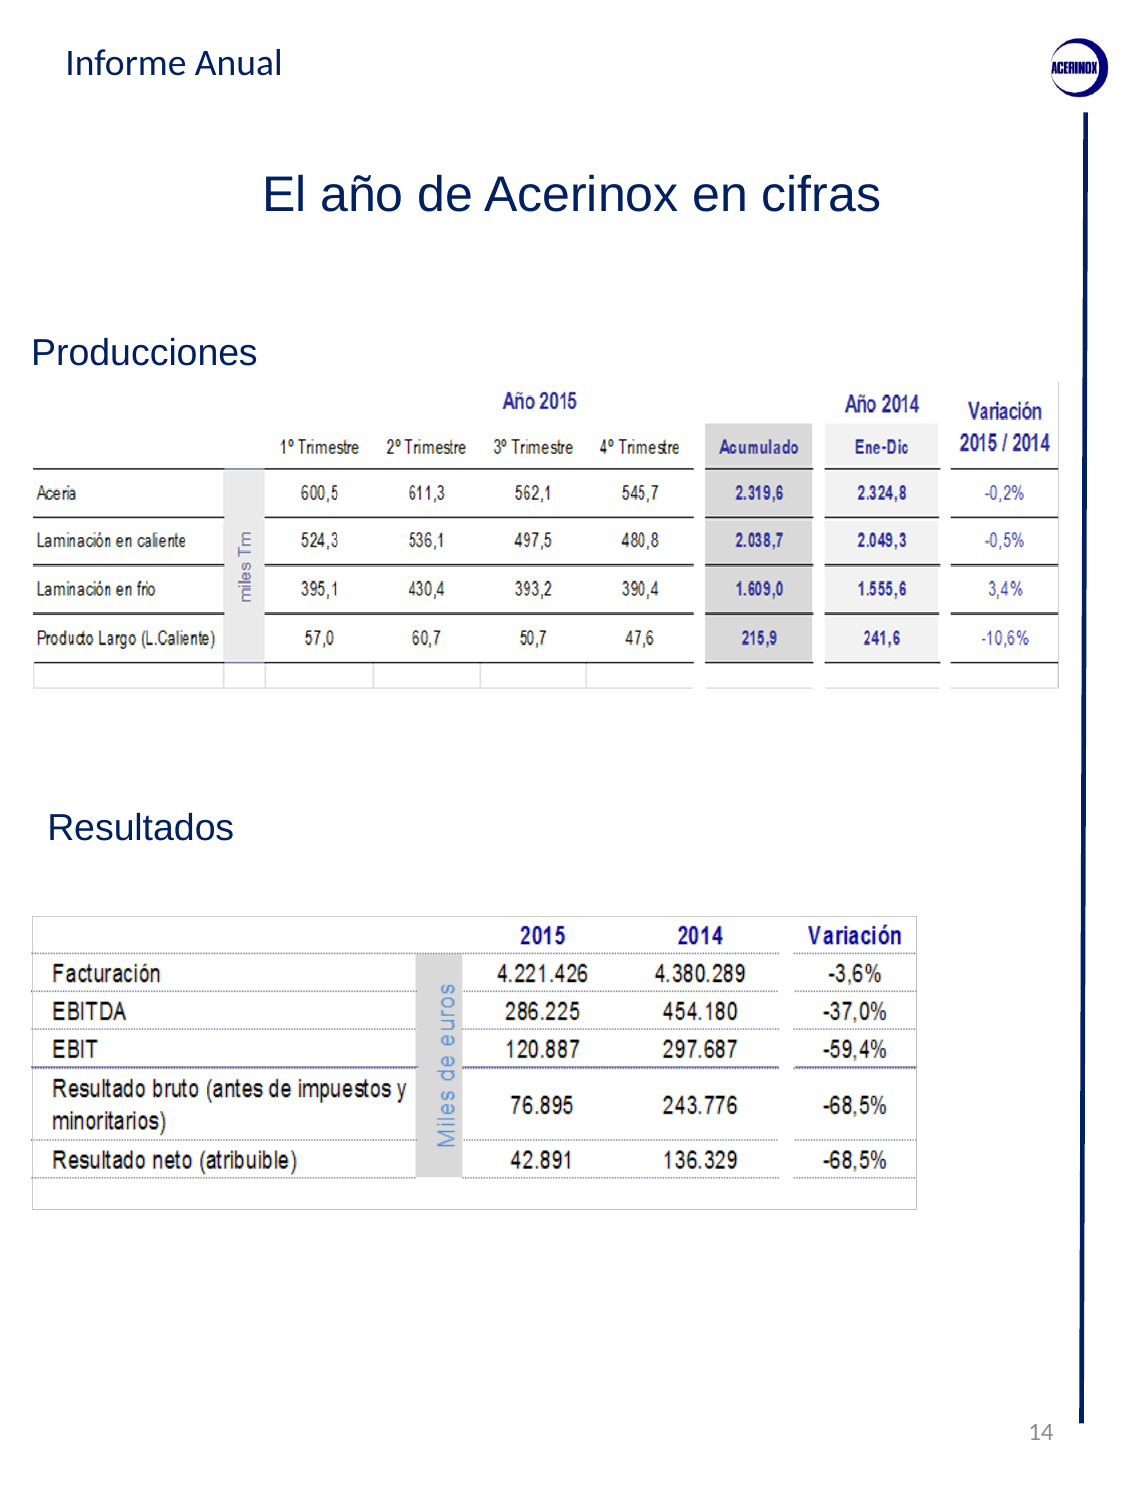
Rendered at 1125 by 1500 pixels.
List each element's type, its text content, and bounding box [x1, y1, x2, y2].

text_box Resultados [32, 795, 250, 856]
picture [1034, 34, 1123, 101]
slide_number 14 [806, 1390, 1069, 1471]
picture [31, 915, 918, 1211]
text_box Producciones [16, 320, 273, 381]
text_box Informe Anual [50, 30, 307, 91]
text_box El año de Acerinox en cifras [247, 154, 897, 230]
picture [33, 381, 1059, 692]
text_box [1081, 112, 1086, 1424]
